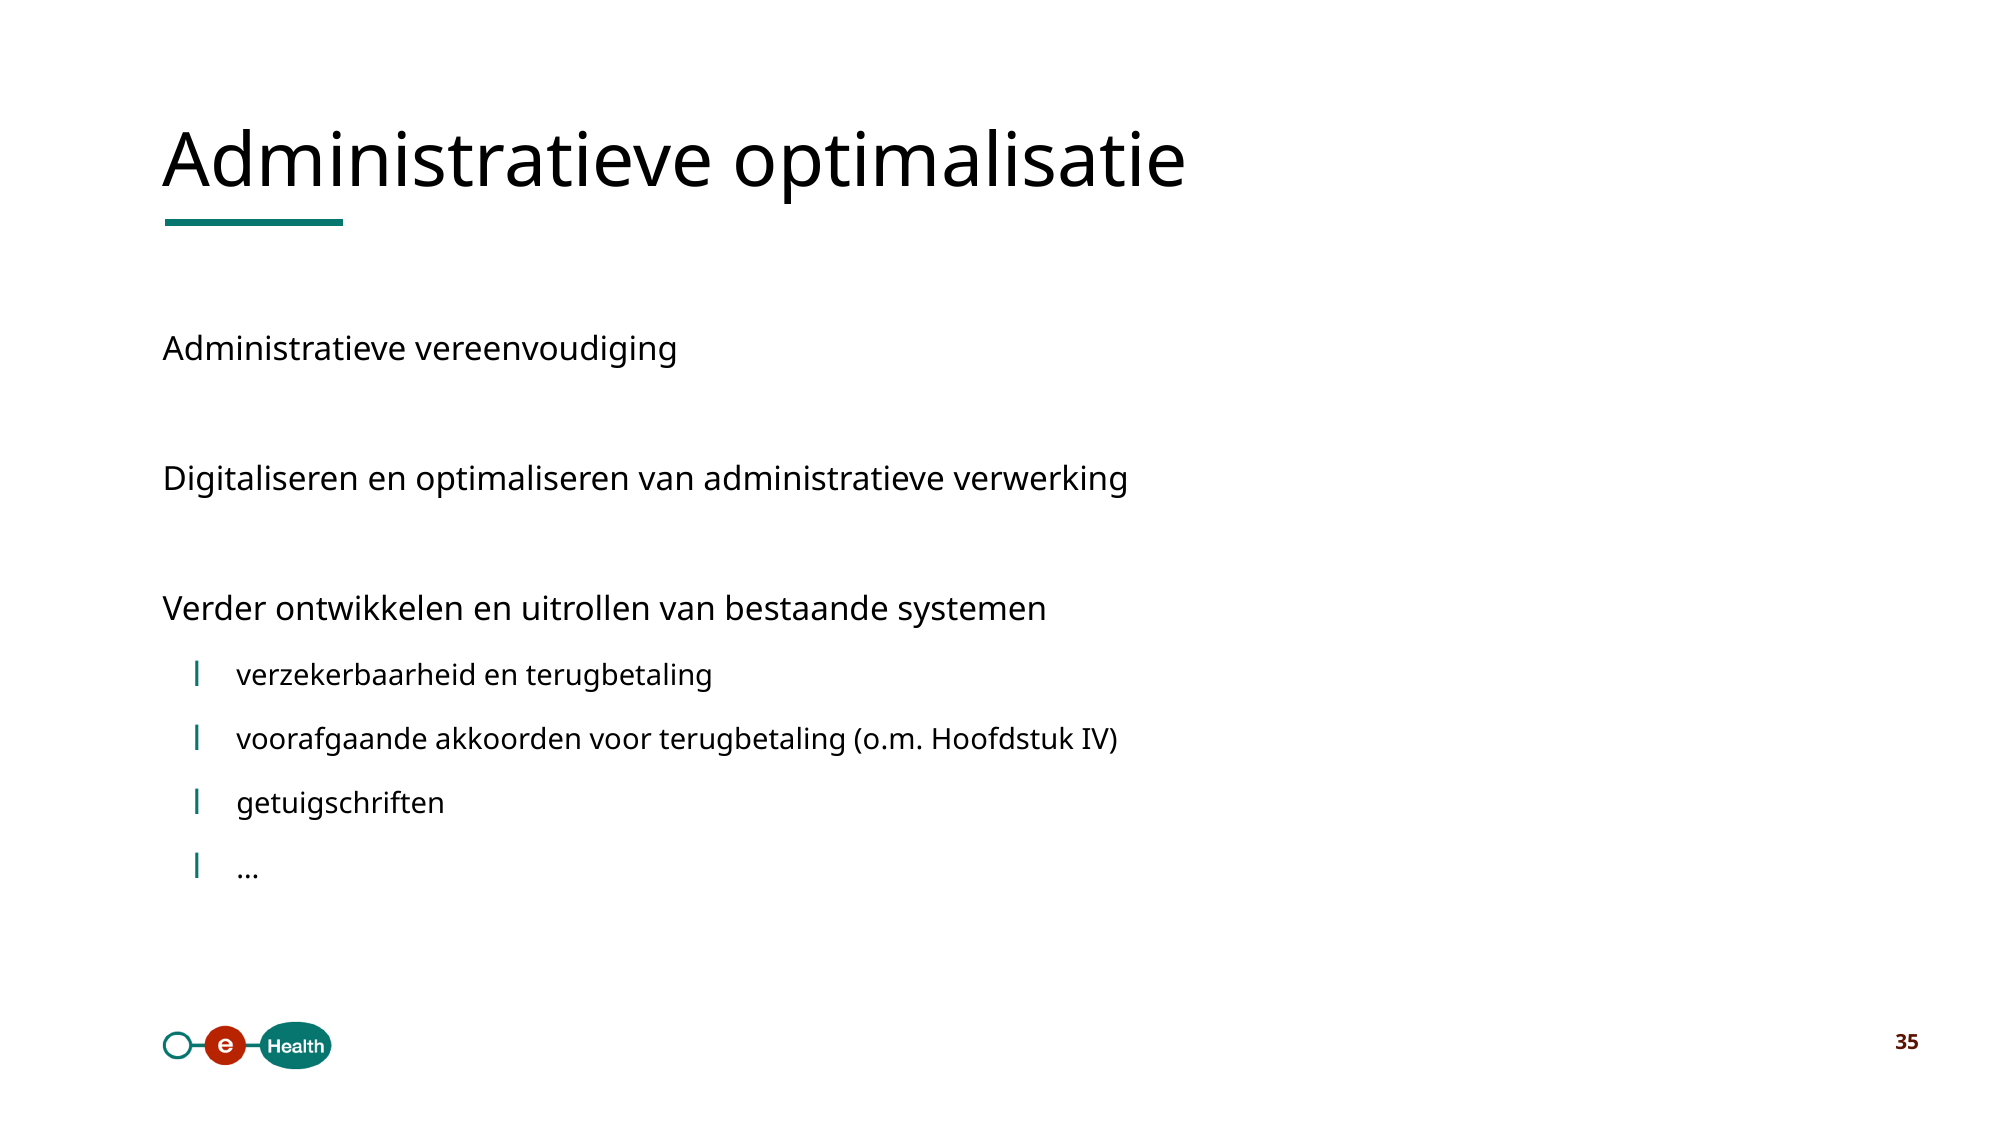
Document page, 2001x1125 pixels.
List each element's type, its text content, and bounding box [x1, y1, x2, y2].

slide_number 35 [1824, 1012, 1990, 1073]
list Administratieve vereenvoudiging Digitaliseren en optimaliseren van administratieve verwerking Verder ontwikkelen en uitrollen van bestaande systemen verzekerbaarheid en terugbetaling voorafgaande akkoorden voor terugbetaling (o.m. Hoofdstuk IV) getuigschriften … [147, 236, 1824, 1013]
picture [137, 1012, 349, 1071]
list Administratieve optimalisatie [147, 19, 1824, 210]
